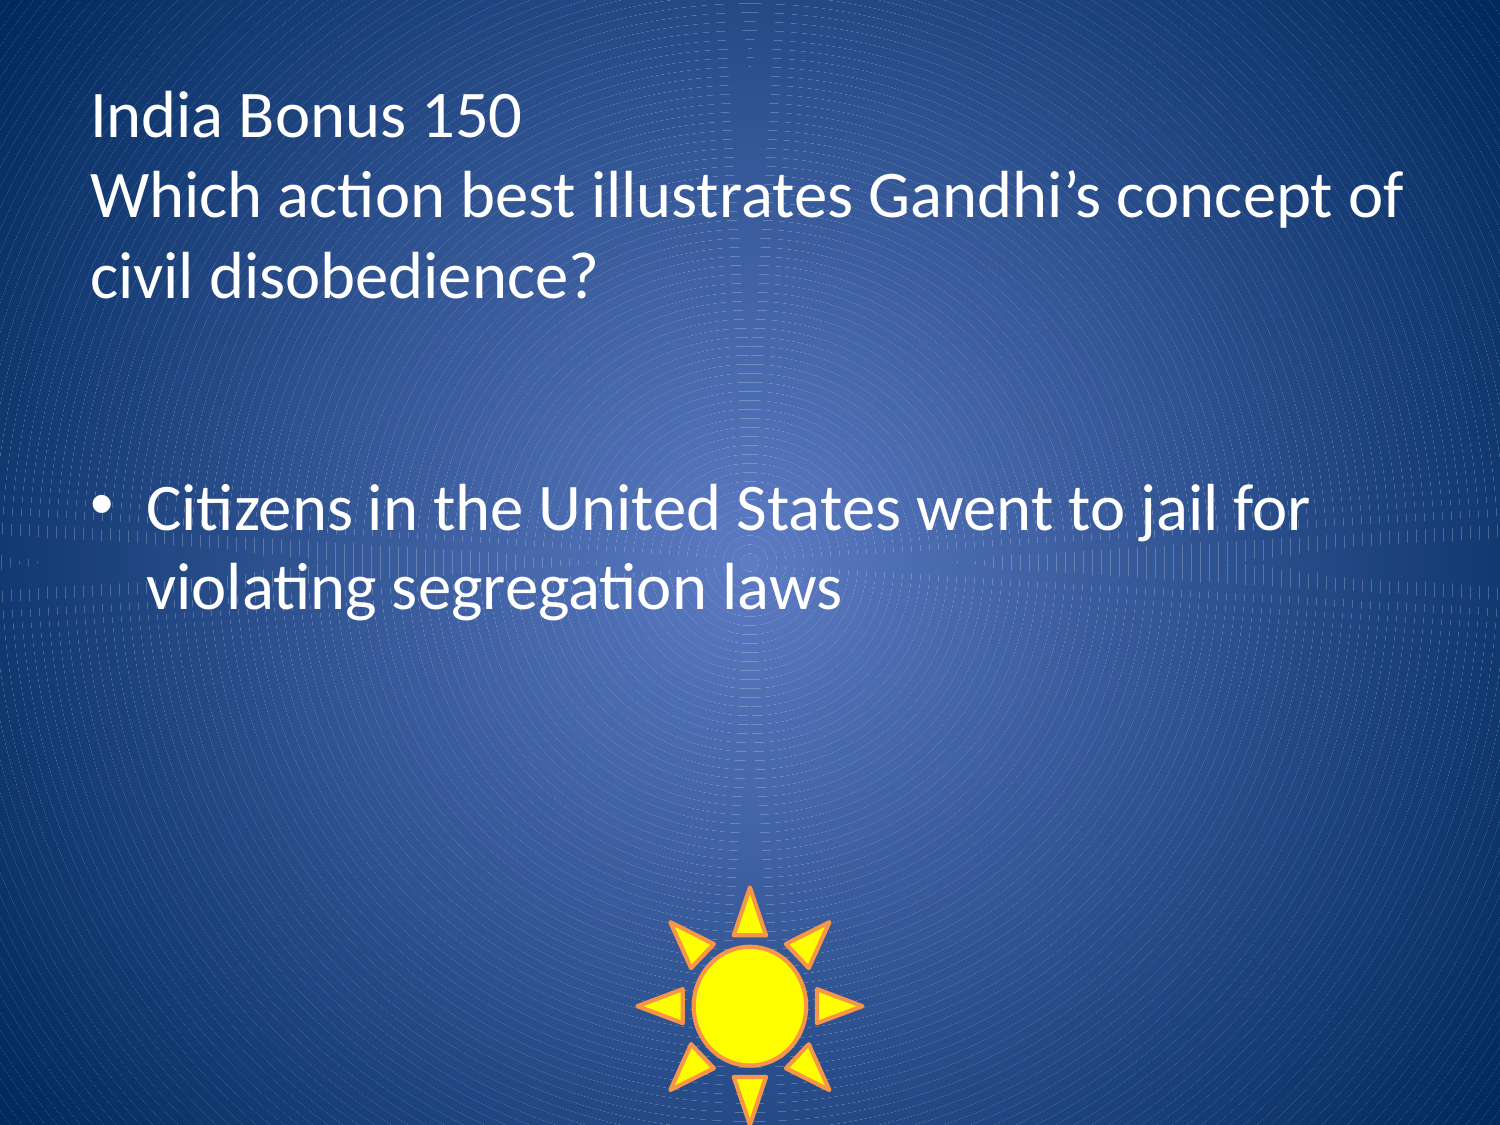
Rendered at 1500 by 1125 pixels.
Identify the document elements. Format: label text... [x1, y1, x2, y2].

list Citizens in the United States went to jail for violating segregation laws [75, 362, 1425, 1005]
text_box [814, 987, 865, 1026]
text_box [783, 1042, 832, 1092]
text_box [668, 920, 716, 971]
text_box [635, 987, 685, 1026]
text_box [731, 1074, 769, 1125]
text_box [691, 944, 809, 1068]
text_box [668, 1042, 716, 1092]
text_box [783, 920, 832, 971]
text_box [731, 885, 769, 938]
title India Bonus 150 Which action best illustrates Gandhi’s concept of civil disobedience? [75, 45, 1425, 338]
